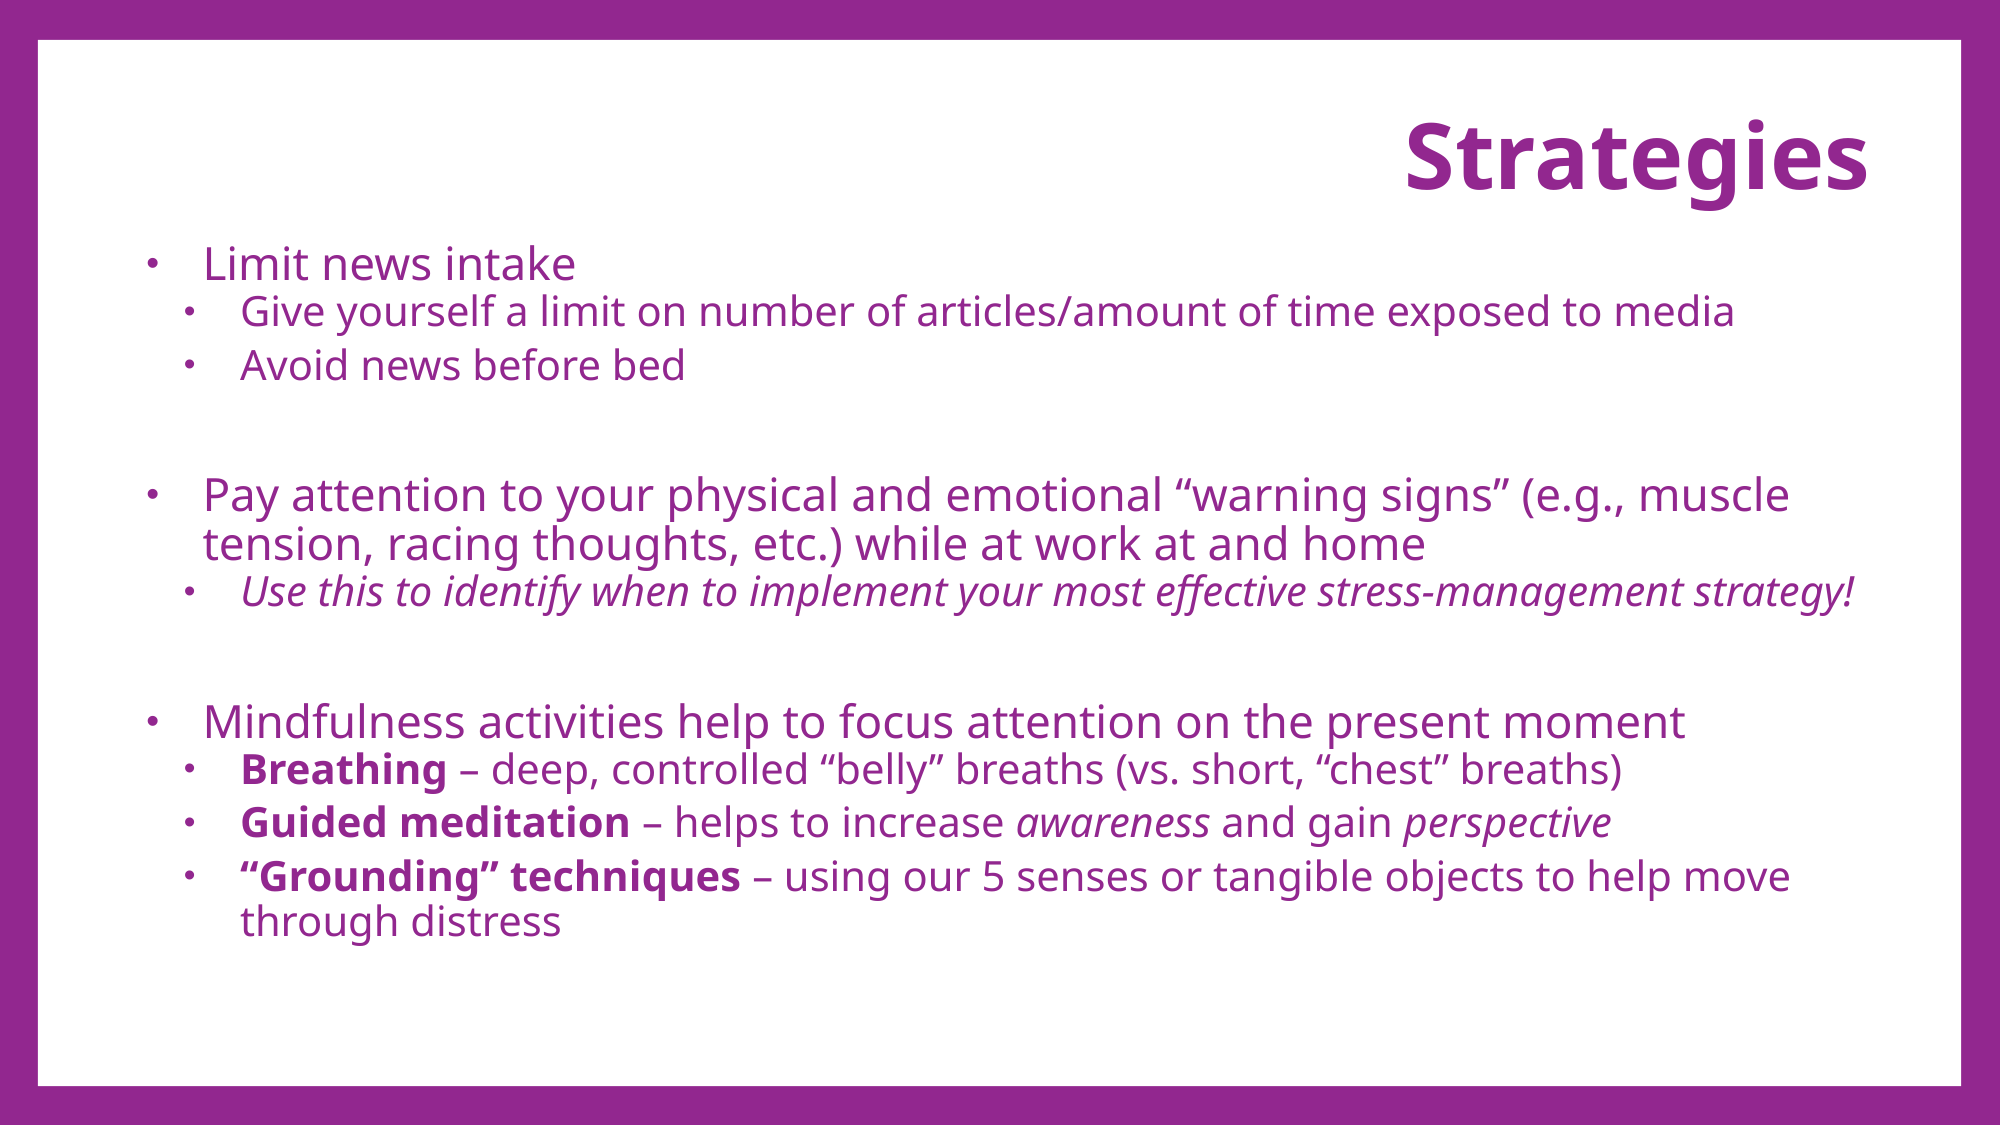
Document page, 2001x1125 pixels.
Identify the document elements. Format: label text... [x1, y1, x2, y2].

text_box Strategies [187, 66, 1885, 253]
list Limit news intake Give yourself a limit on number of articles/amount of time exposed to media Avoid news before bed Pay attention to your physical and emotional “warning signs” (e.g., muscle tension, racing thoughts, etc.) while at work at and home Use this to identify when to implement your most effective stress-management strategy! Mindfulness activities help to focus attention on the present moment Breathing – deep, controlled “belly” breaths (vs. short, “chest” breaths) Guided meditation – helps to increase awareness and gain perspective “Grounding” techniques – using our 5 senses or tangible objects to help move through distress [131, 233, 1899, 1046]
